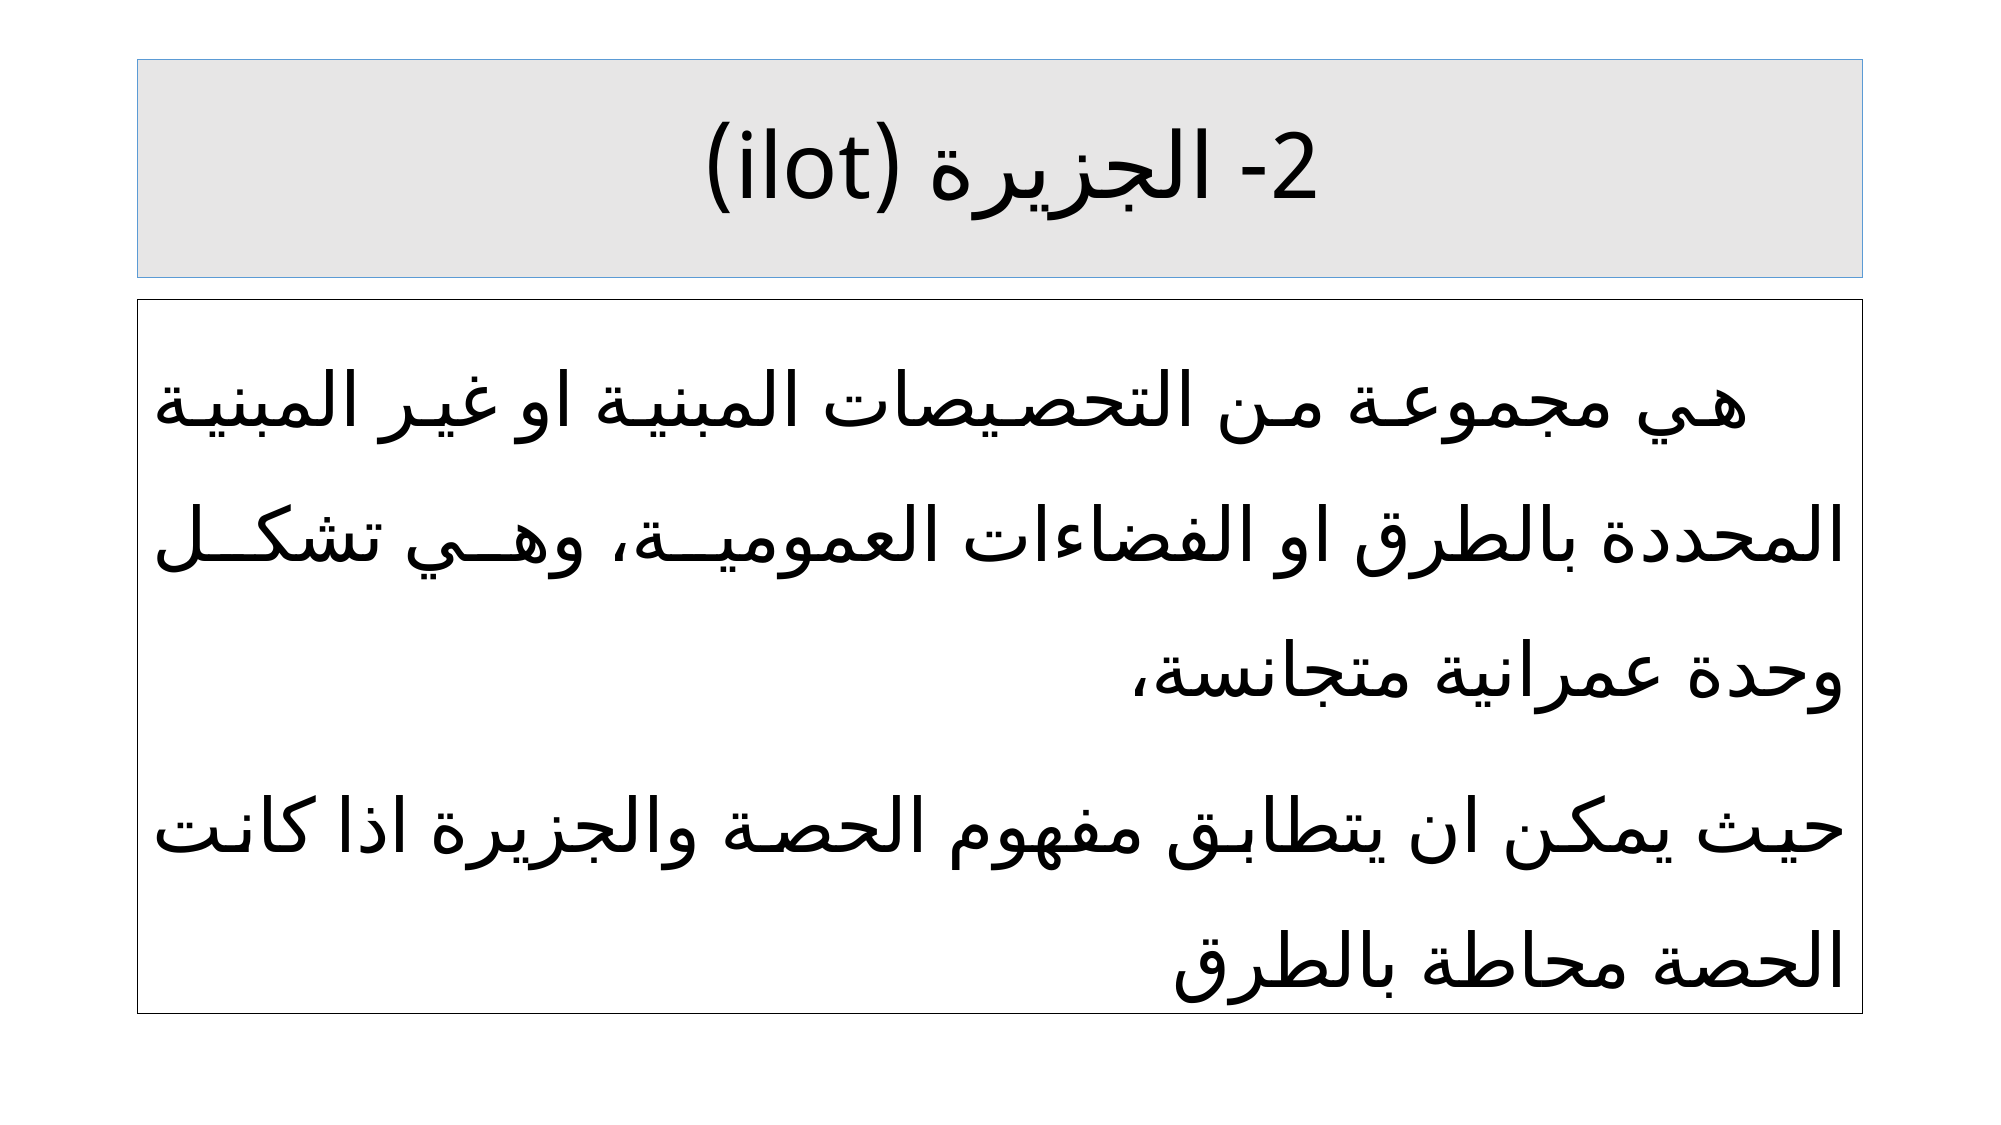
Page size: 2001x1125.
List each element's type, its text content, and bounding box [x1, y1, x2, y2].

title 2- الجزيرة (ilot) [137, 59, 1863, 278]
list هي مجموعة من التحصيصات المبنية او غير المبنية المحددة بالطرق او الفضاءات العمومية، وهي تشكل وحدة عمرانية متجانسة، حيث يمكن ان يتطابق مفهوم الحصة والجزيرة اذا كانت الحصة محاطة بالطرق [137, 299, 1863, 1014]
